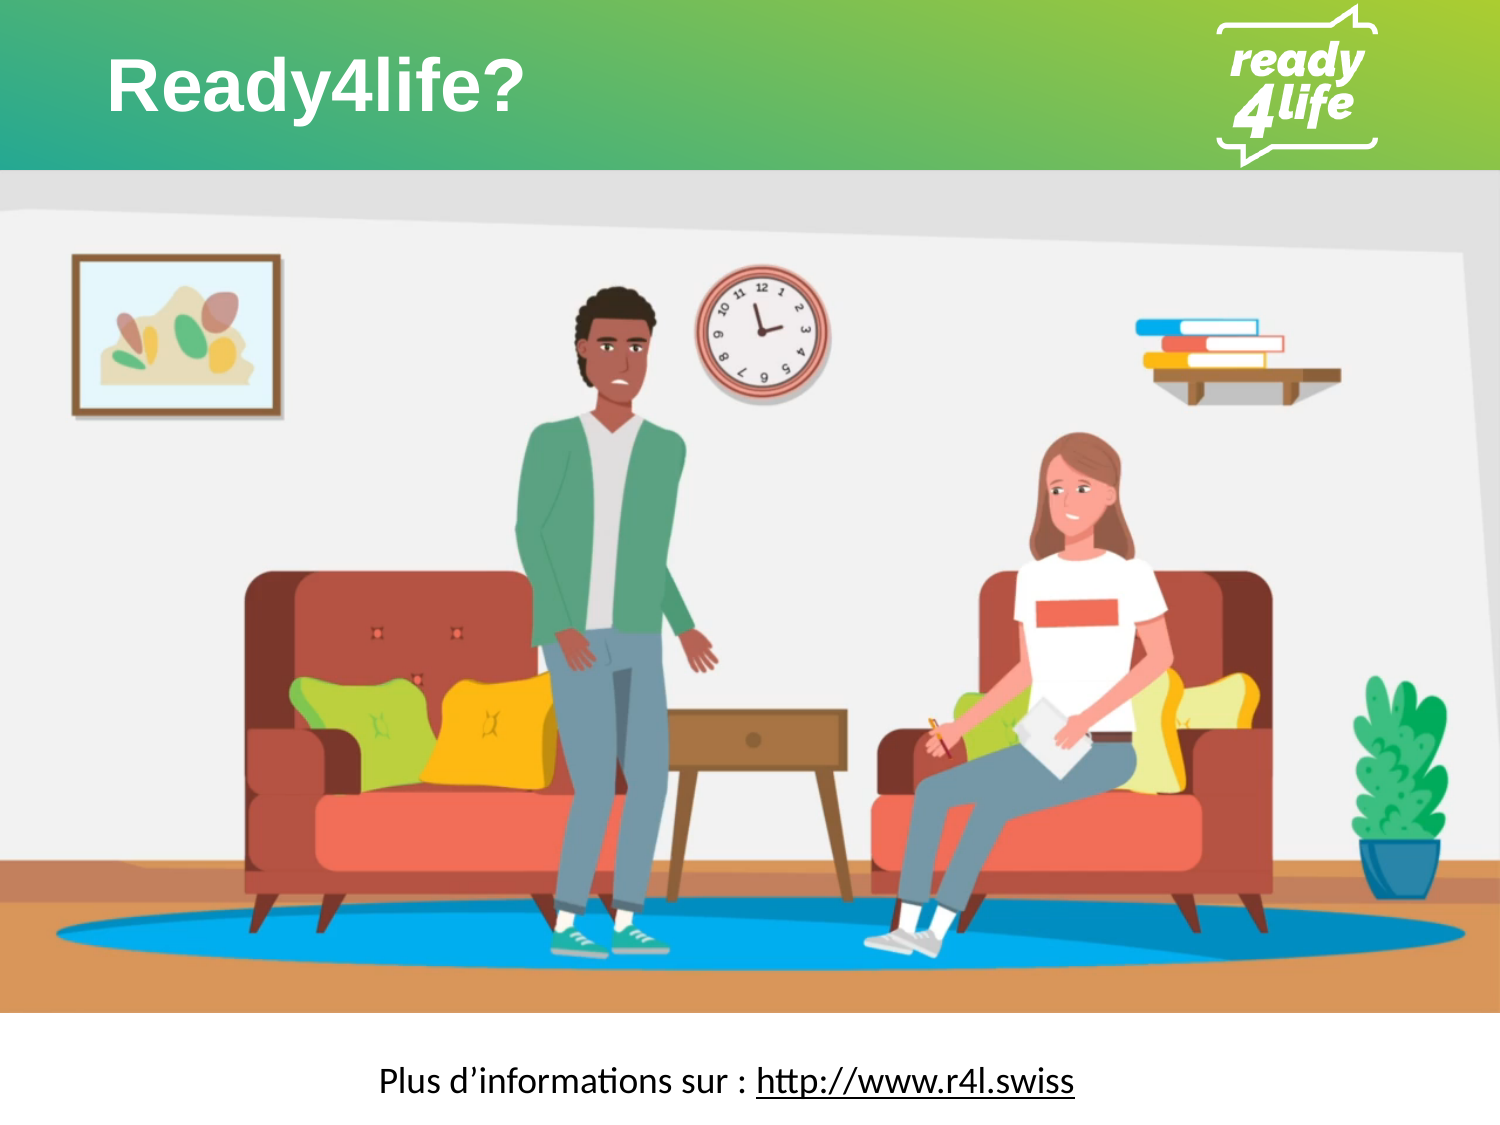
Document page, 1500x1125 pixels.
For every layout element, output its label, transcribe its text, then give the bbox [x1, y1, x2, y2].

text_box Ready4life? [91, 31, 1210, 143]
picture [1215, 3, 1379, 168]
text_box [856, 1014, 1478, 1120]
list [0, 169, 1500, 1014]
text_box Plus d’informations sur : http://www.r4l.swiss [363, 1049, 1114, 1125]
